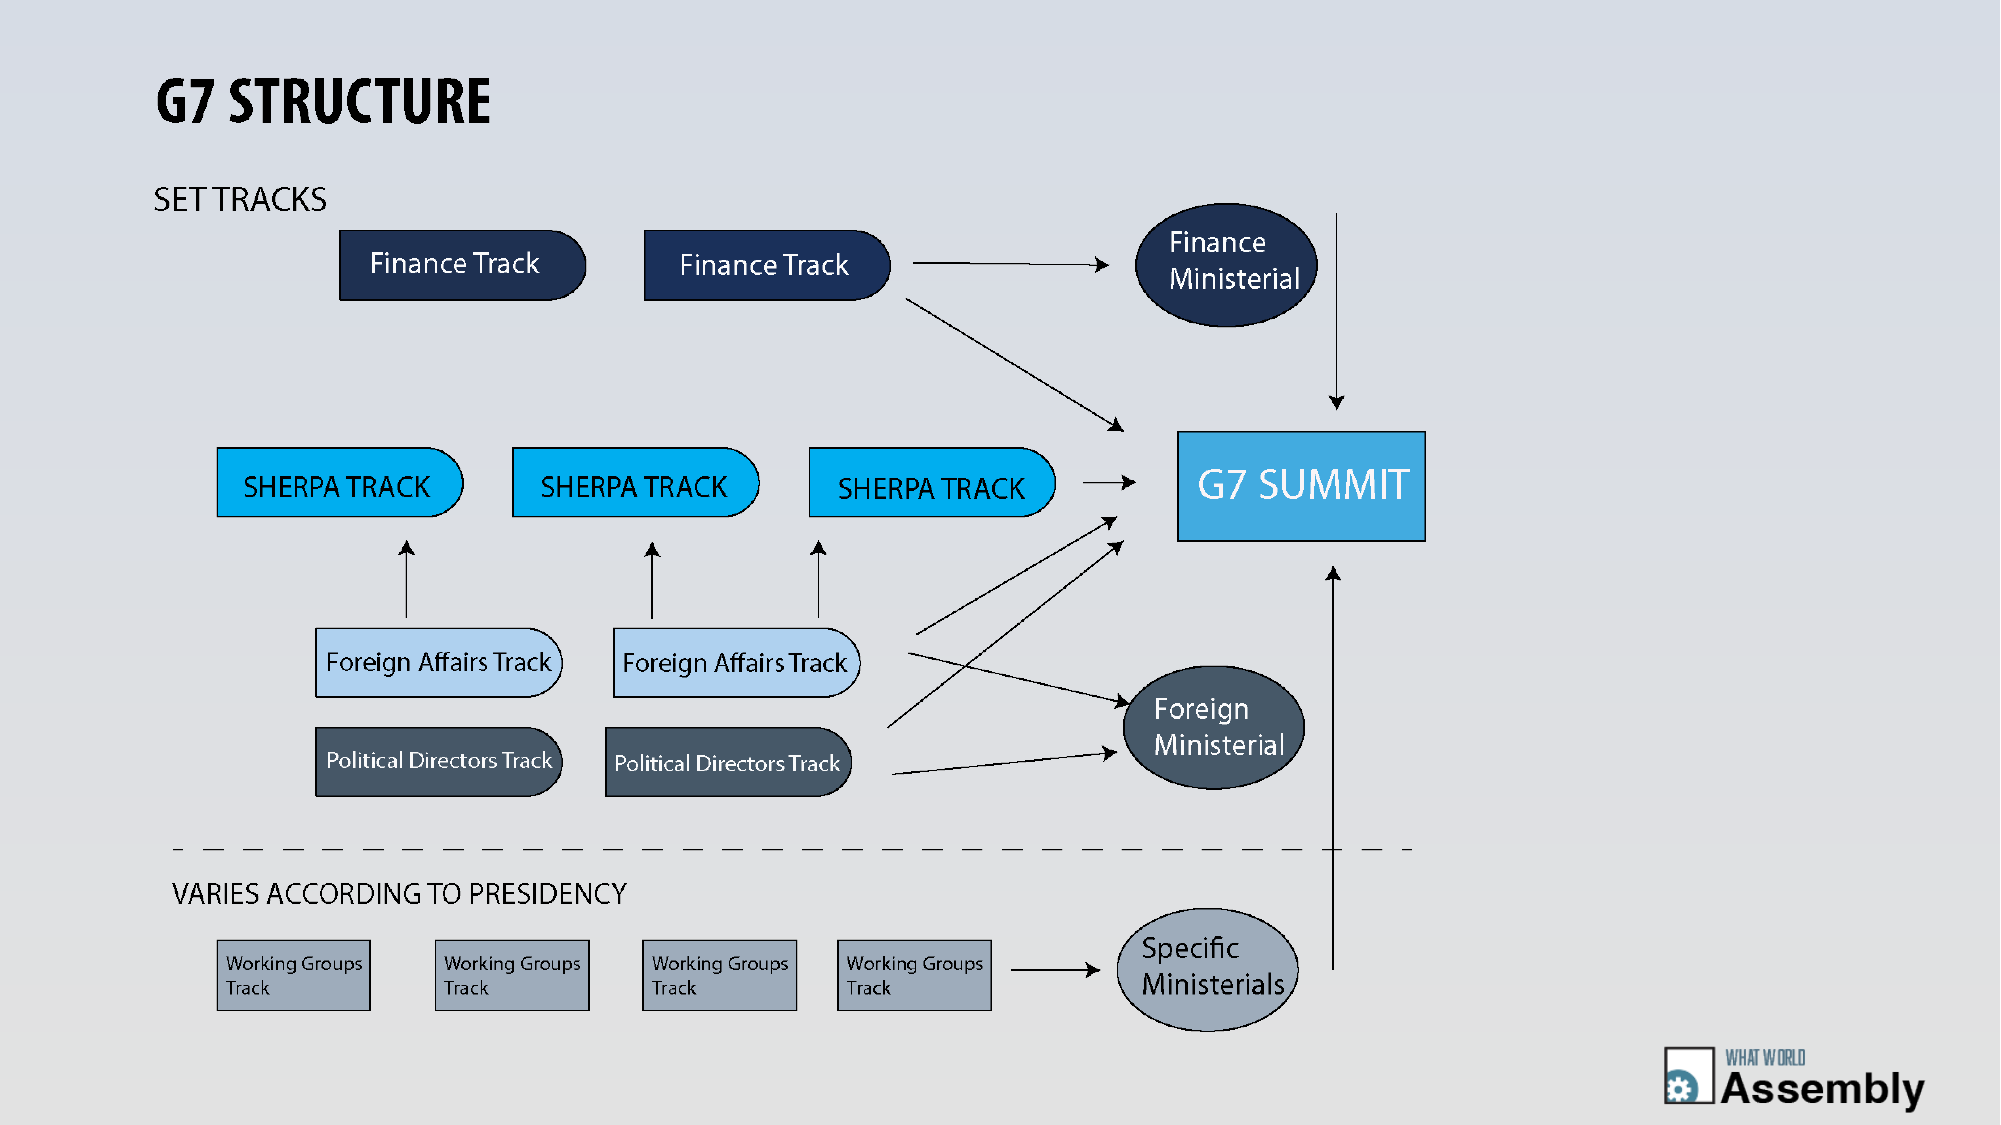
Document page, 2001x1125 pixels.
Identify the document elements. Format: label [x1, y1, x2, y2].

picture [1664, 1020, 2001, 1125]
list [153, 66, 1433, 1032]
